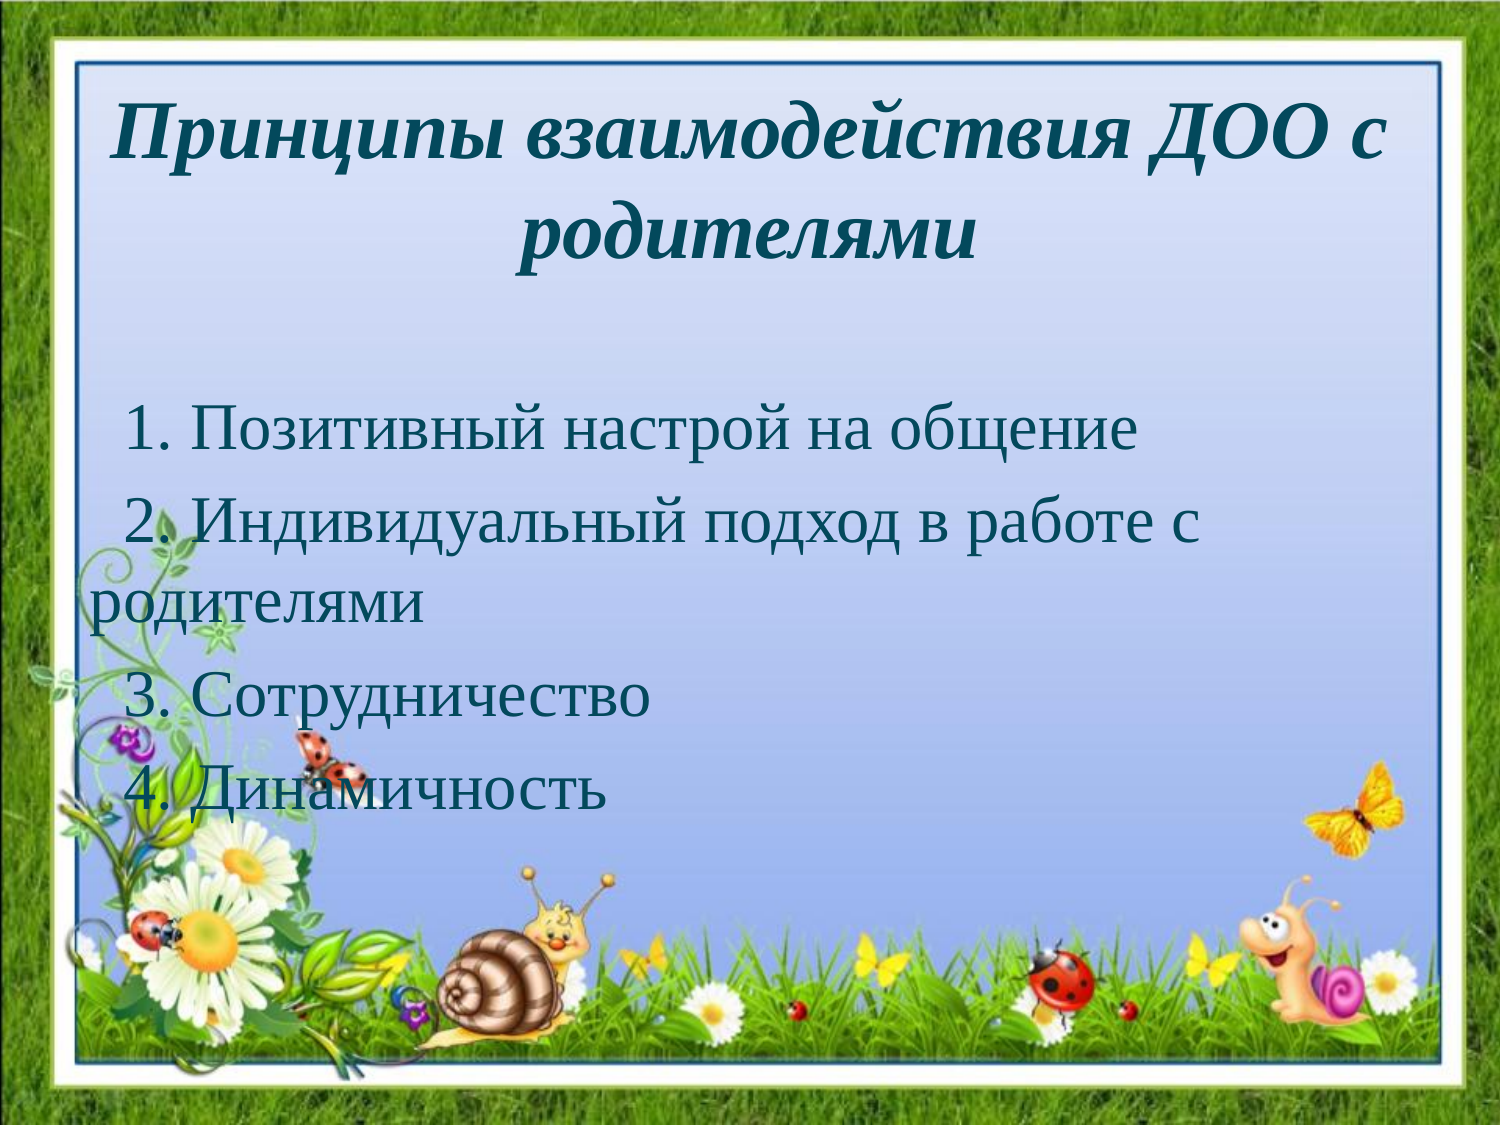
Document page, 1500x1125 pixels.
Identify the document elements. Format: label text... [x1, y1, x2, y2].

list 1. Позитивный настрой на общение 2. Индивидуальный подход в работе с родителями 3. Сотрудничество 4. Динамичность [75, 375, 1425, 1038]
title Принципы взаимодействия ДОО с родителями [75, 87, 1425, 275]
picture [0, 0, 1500, 1125]
